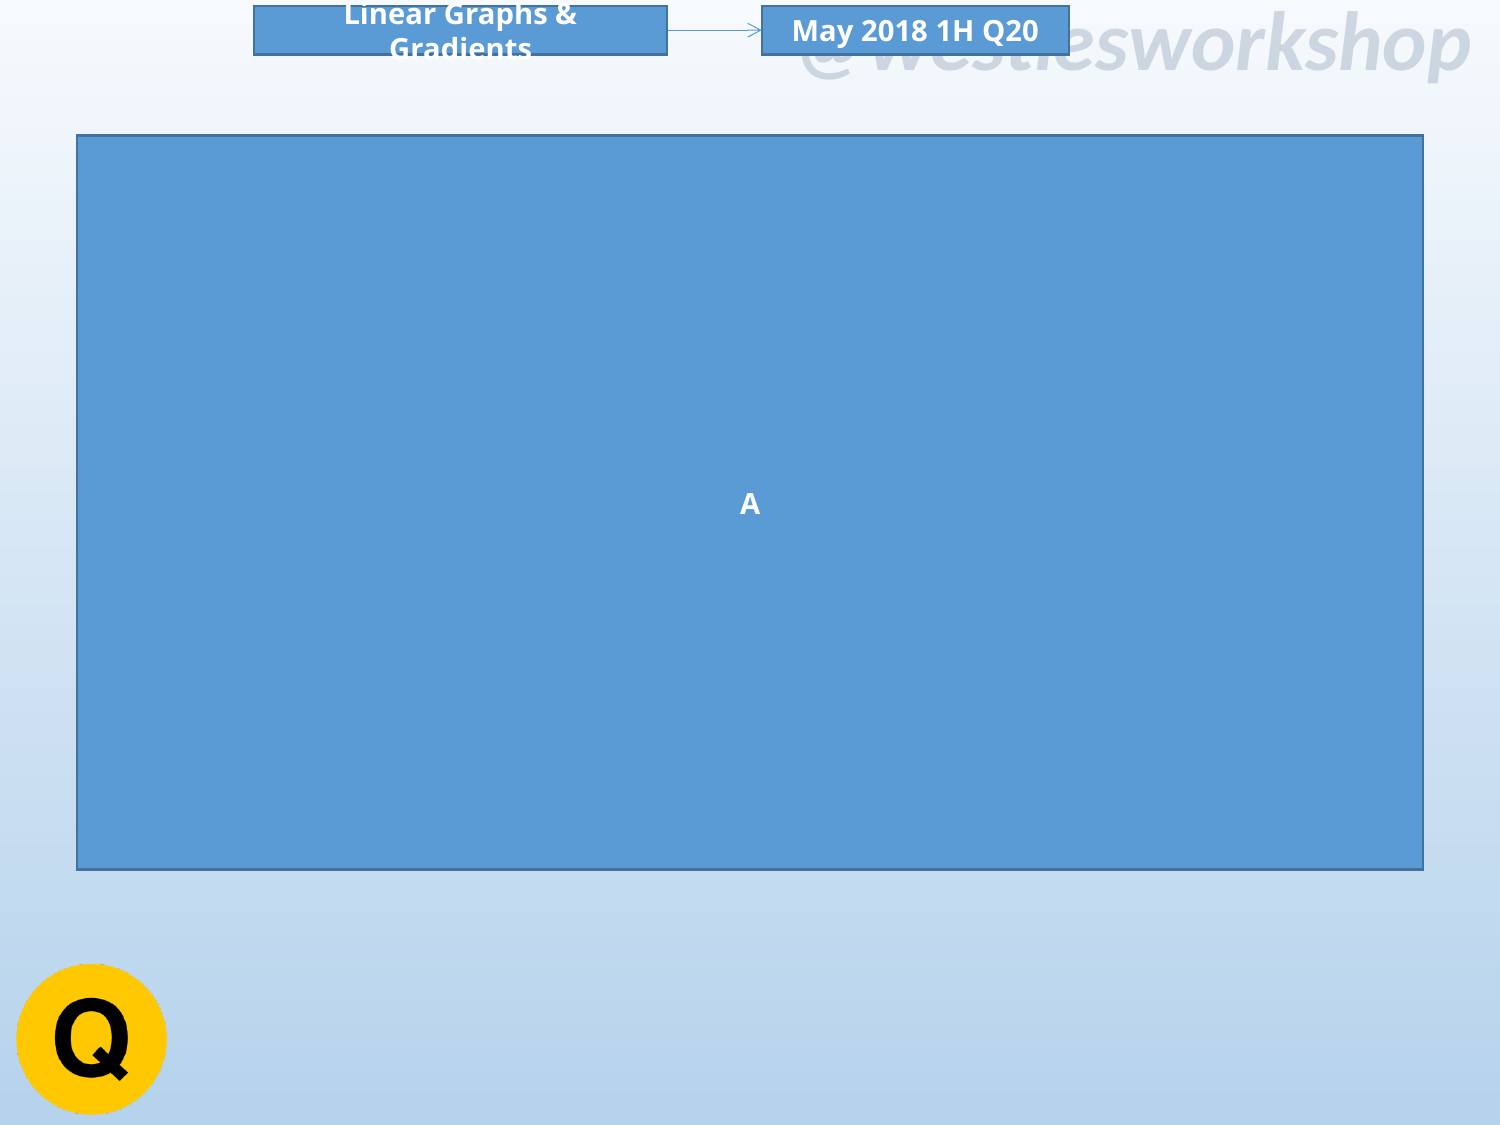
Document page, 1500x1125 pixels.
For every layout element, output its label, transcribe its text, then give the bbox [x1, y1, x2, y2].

picture [76, 135, 1424, 870]
picture [0, 940, 191, 1125]
text_box May 2018 1H Q20 [761, 5, 1070, 56]
text_box Linear Graphs & Gradients [253, 5, 668, 56]
